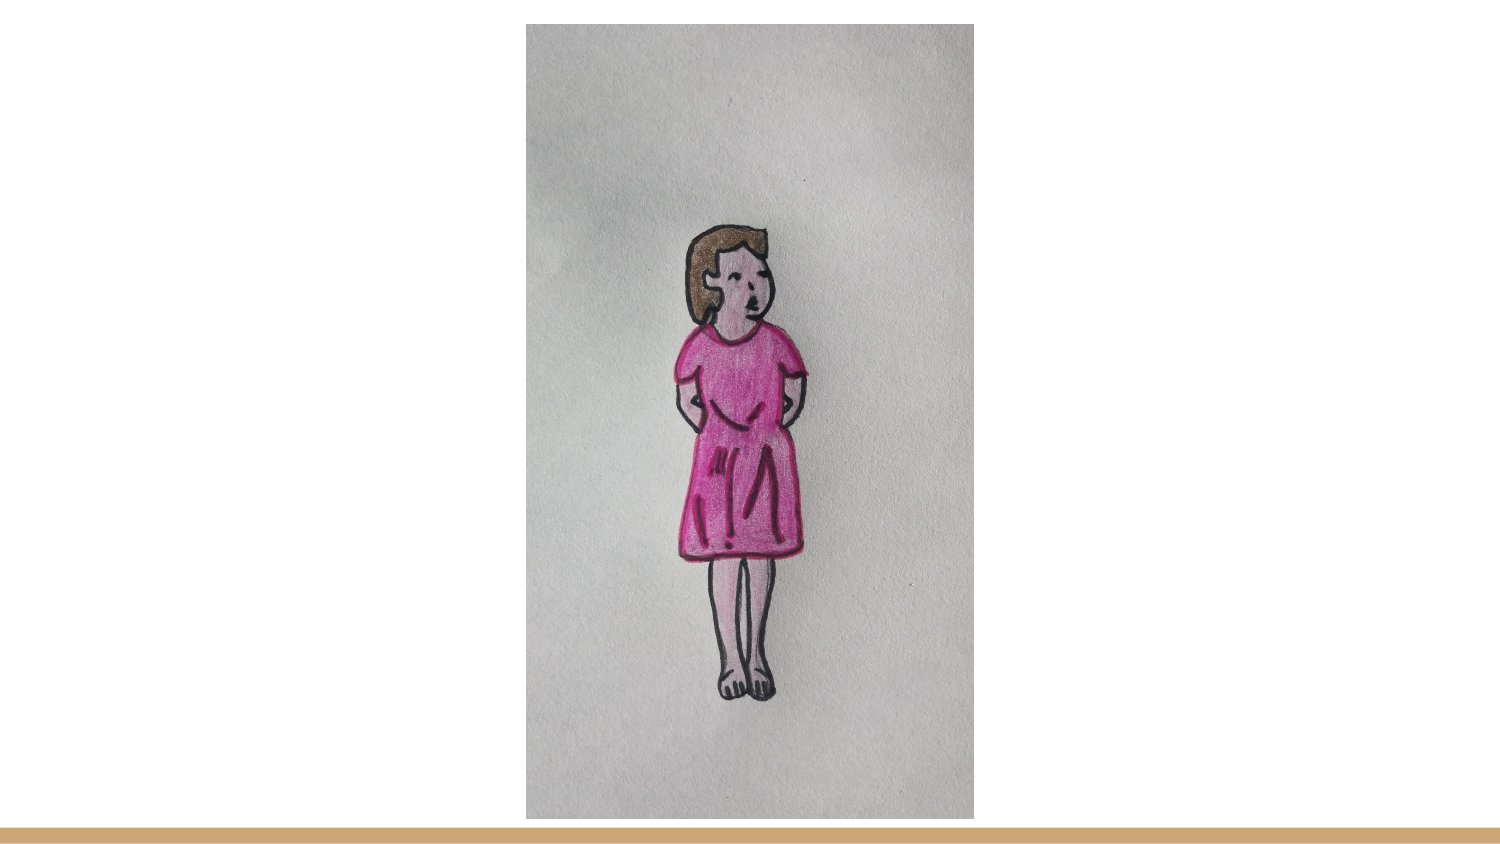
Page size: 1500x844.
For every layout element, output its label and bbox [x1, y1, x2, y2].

picture [526, 24, 974, 819]
